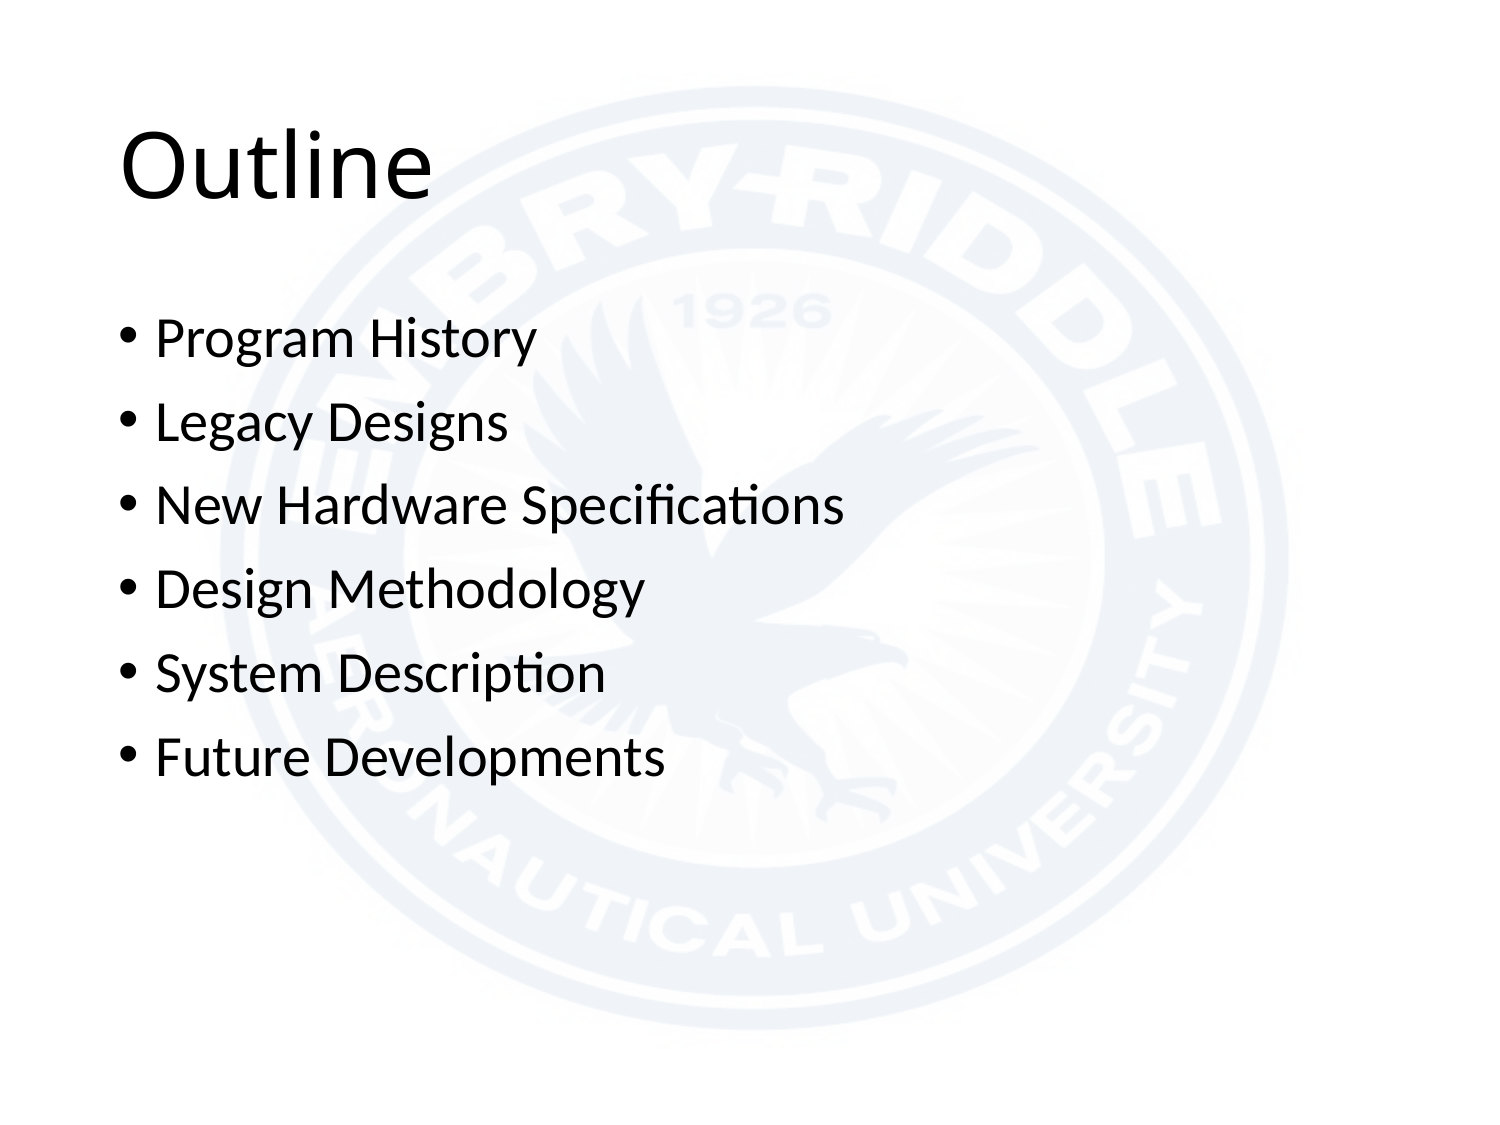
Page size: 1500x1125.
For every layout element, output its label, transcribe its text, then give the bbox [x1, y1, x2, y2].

title Outline [103, 59, 1397, 278]
list Program History Legacy Designs New Hardware Specifications Design Methodology System Description Future Developments [103, 299, 1397, 1014]
